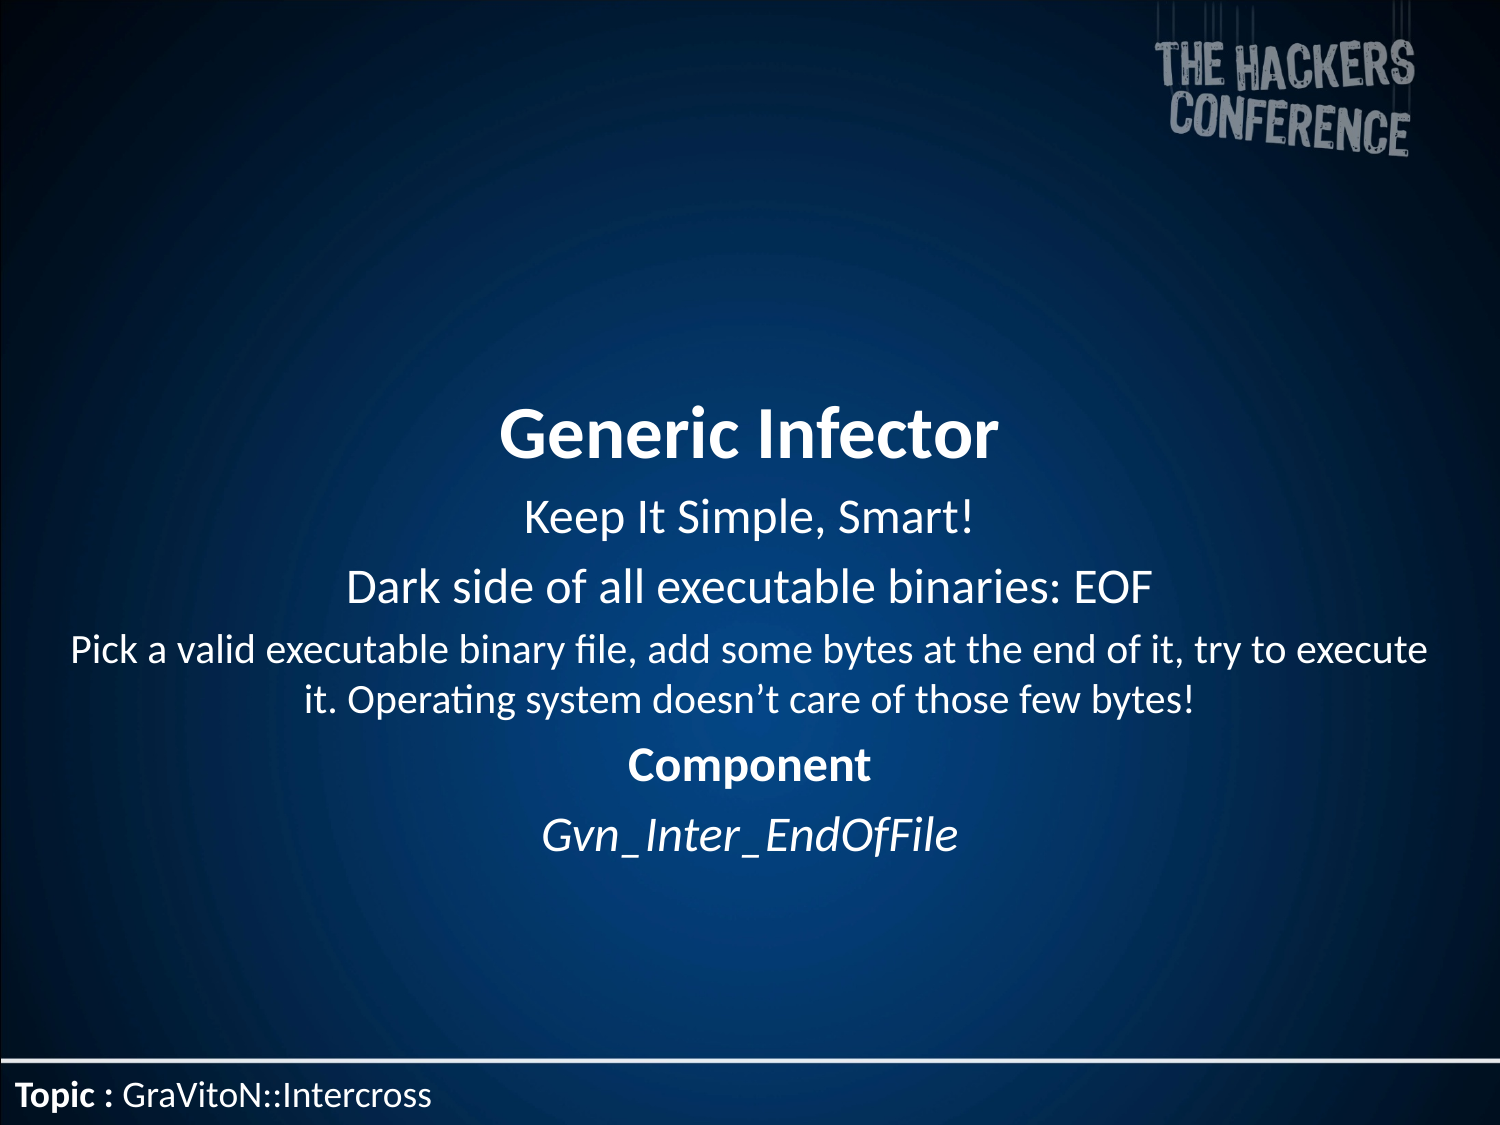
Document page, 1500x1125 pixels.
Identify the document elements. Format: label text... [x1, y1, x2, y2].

text_box Topic : GraVitoN::Intercross [0, 1062, 1500, 1123]
list Generic Infector Keep It Simple, Smart! Dark side of all executable binaries: EOF Pick a valid executable binary file, add some bytes at the end of it, try to execute it. Operating system doesn’t care of those few bytes! Component Gvn_Inter_EndOfFile [37, 187, 1463, 1038]
picture [0, 0, 1500, 1062]
